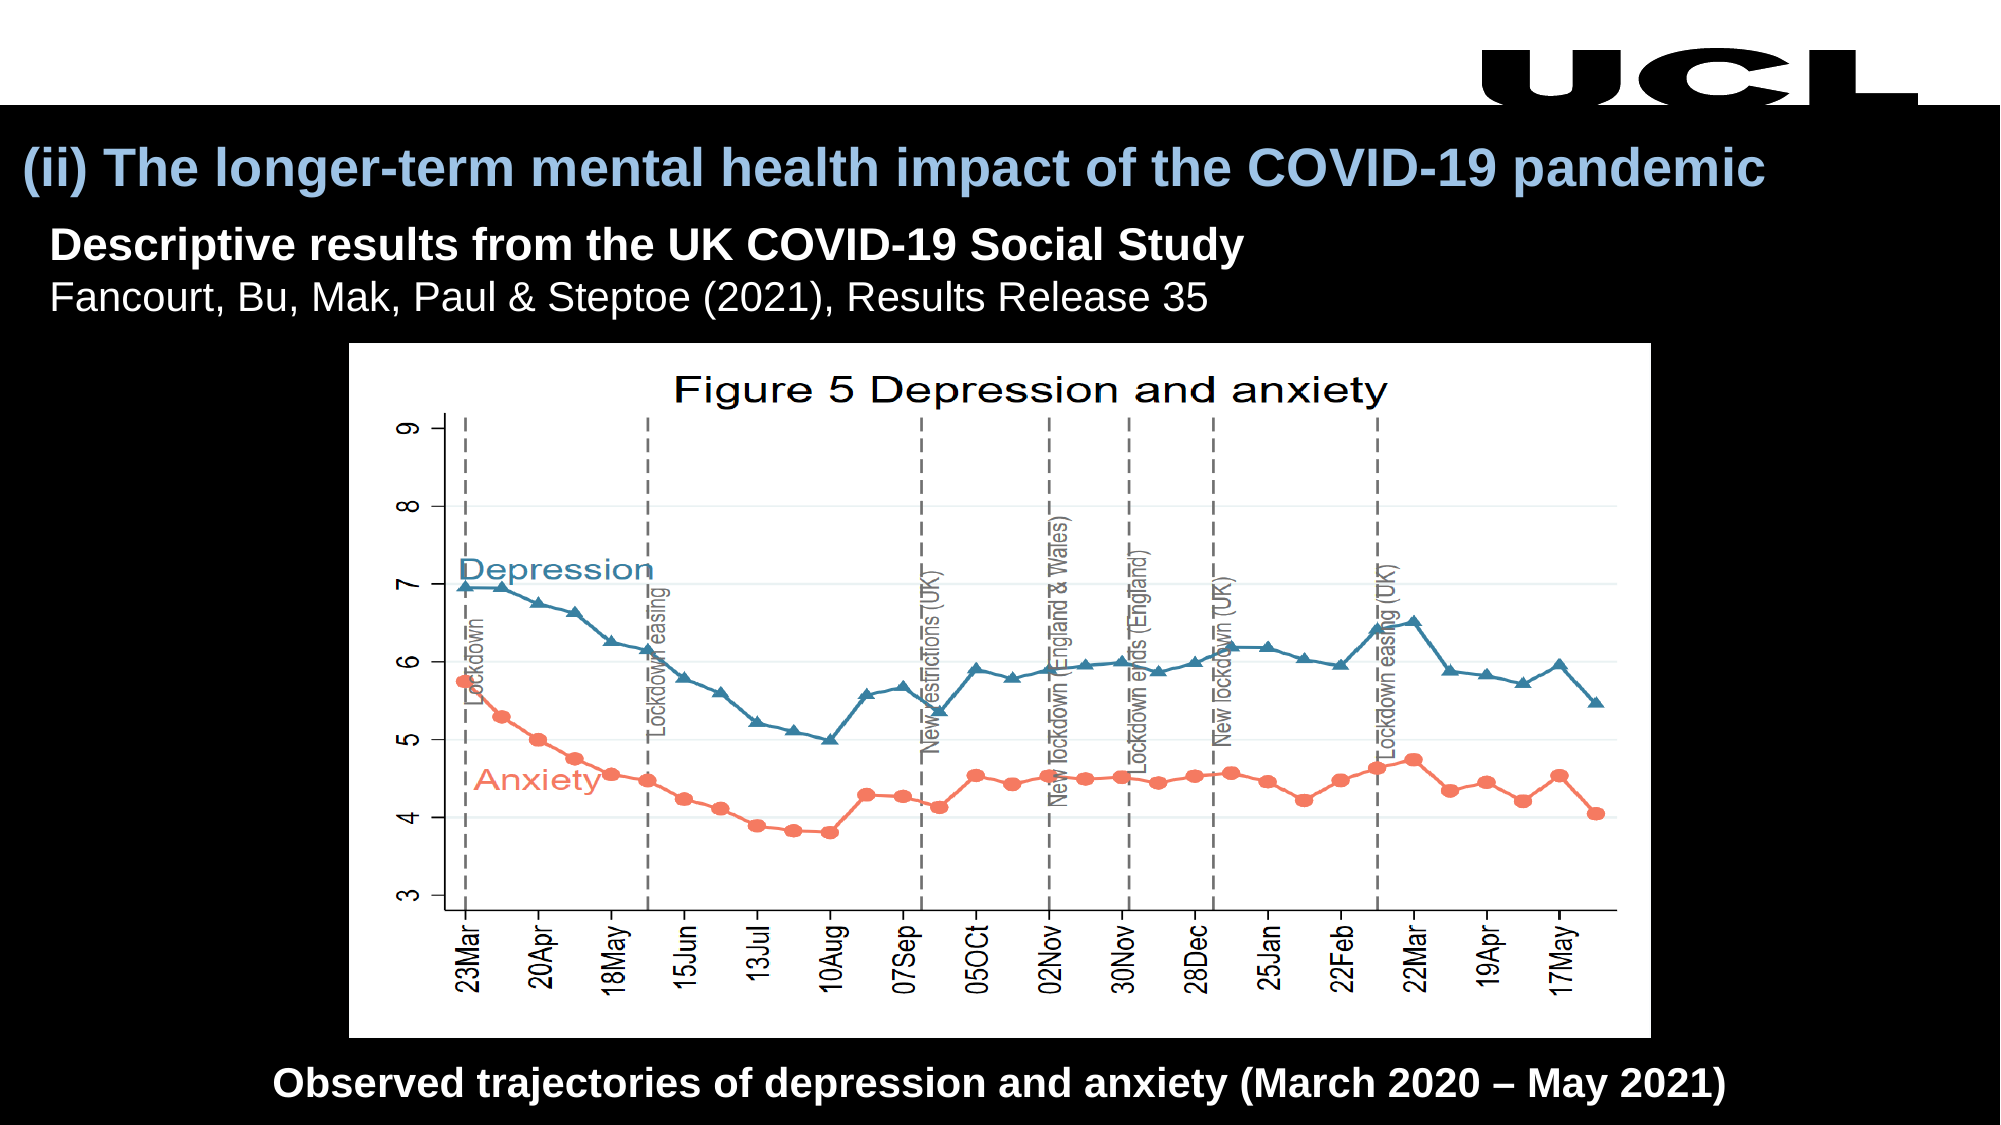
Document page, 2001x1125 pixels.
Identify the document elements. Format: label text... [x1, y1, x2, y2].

text_box (ii) The longer-term mental health impact of the COVID-19 pandemic [7, 124, 1784, 205]
text_box [0, 0, 2000, 105]
text_box Observed trajectories of depression and anxiety (March 2020 – May 2021) [34, 1048, 1966, 1113]
text_box Descriptive results from the UK COVID-19 Social Study Fancourt, Bu, Mak, Paul & Steptoe (2021), Results Release 35 [34, 207, 1404, 327]
picture [348, 343, 1651, 1038]
